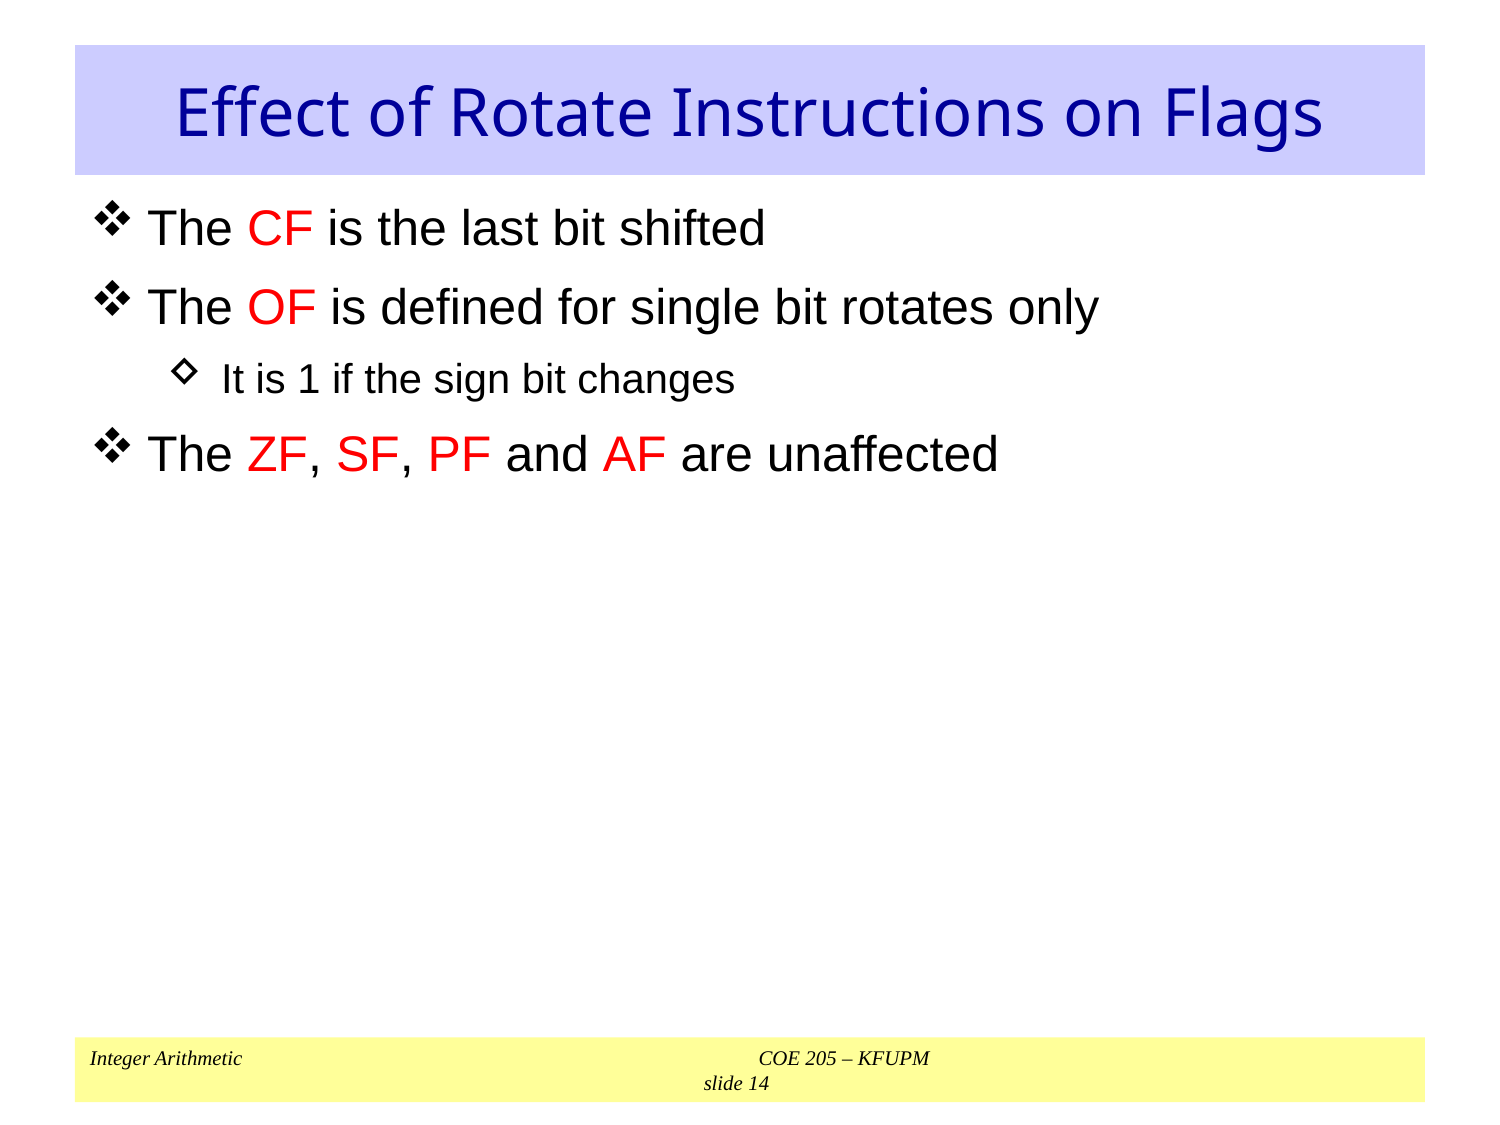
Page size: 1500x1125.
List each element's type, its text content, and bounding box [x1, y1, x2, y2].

list The CF is the last bit shifted The OF is defined for single bit rotates only It is 1 if the sign bit changes The ZF, SF, PF and AF are unaffected [74, 187, 1426, 1032]
title Effect of Rotate Instructions on Flags [74, 44, 1426, 176]
